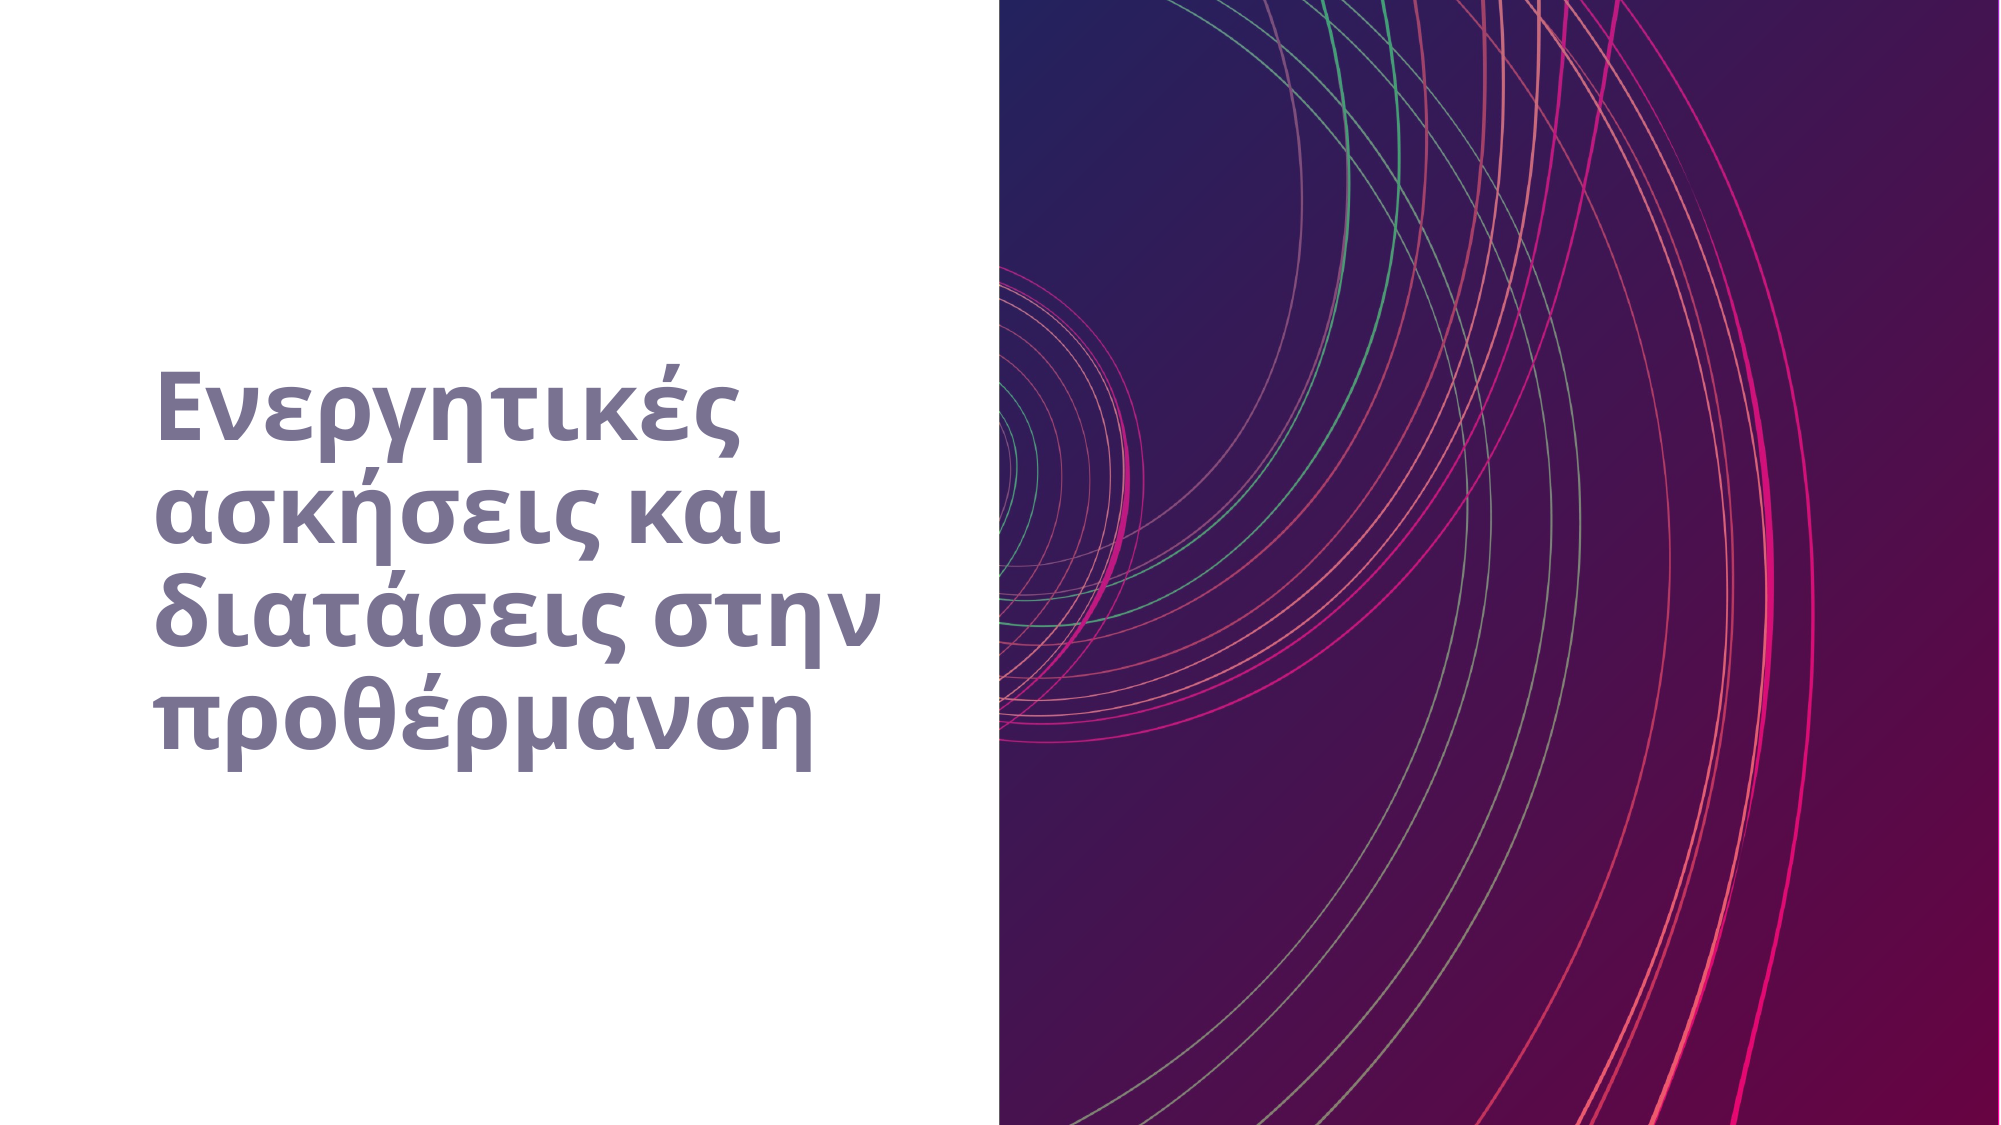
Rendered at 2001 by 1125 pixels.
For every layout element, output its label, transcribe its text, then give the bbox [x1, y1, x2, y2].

picture [999, 0, 1998, 1125]
title Ενεργητικές ασκήσεις και διατάσεις στην προθέρμανση [137, 350, 925, 968]
text_box [0, 0, 999, 1125]
